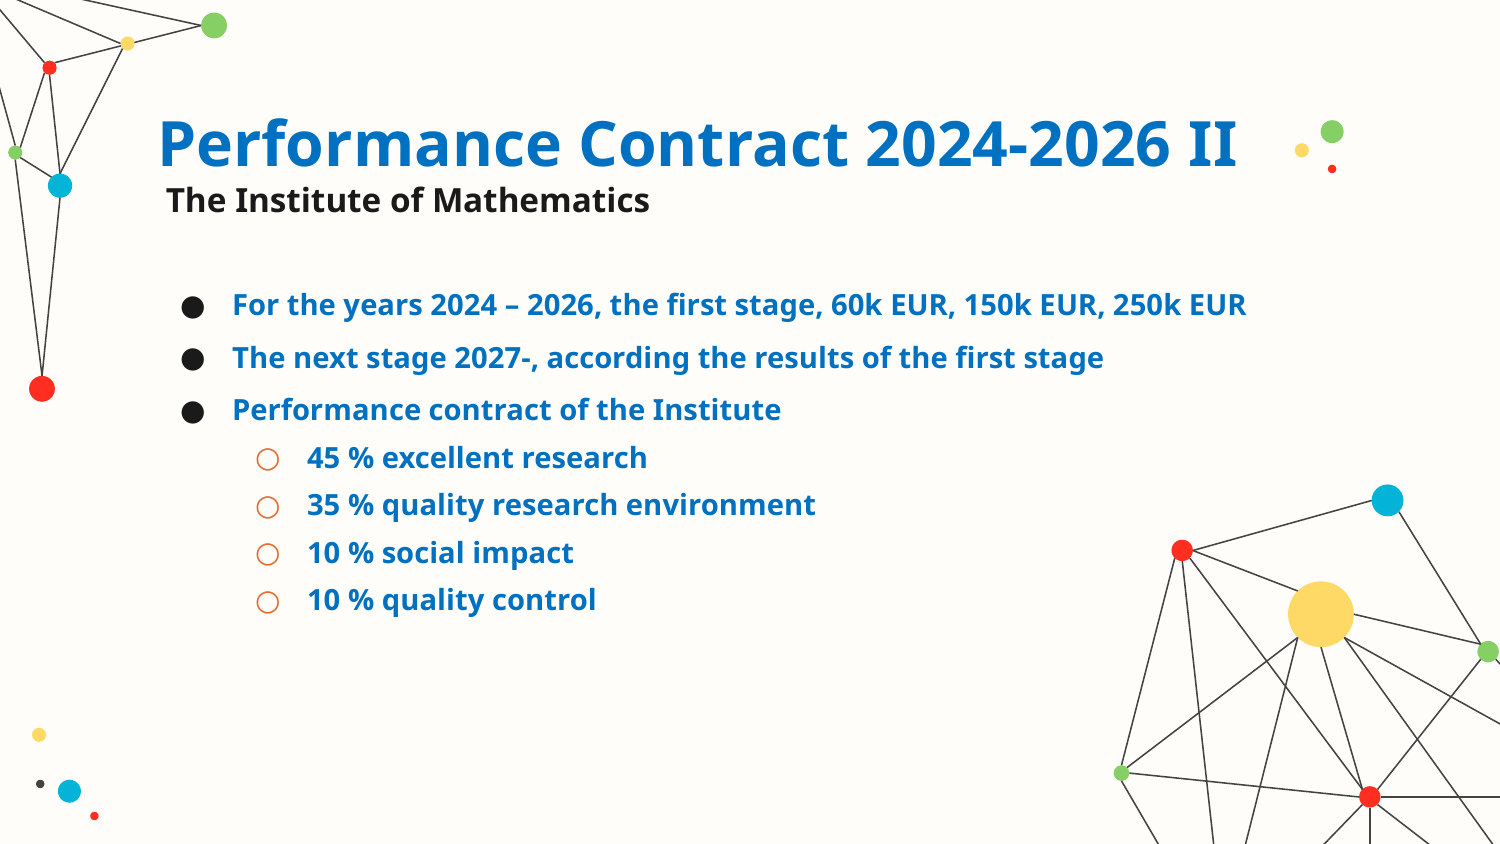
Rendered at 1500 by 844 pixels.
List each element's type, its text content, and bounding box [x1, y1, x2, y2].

subtitle For the years 2024 – 2026, the first stage, 60k EUR, 150k EUR, 250k EUR The next stage 2027-, according the results of the first stage Performance contract of the Institute 45 % excellent research 35 % quality research environment 10 % social impact 10 % quality control [142, 266, 1294, 756]
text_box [1113, 484, 1500, 844]
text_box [1294, 119, 1344, 174]
title Performance Contract 2024-2026 II The Institute of Mathematics [142, 88, 1284, 235]
